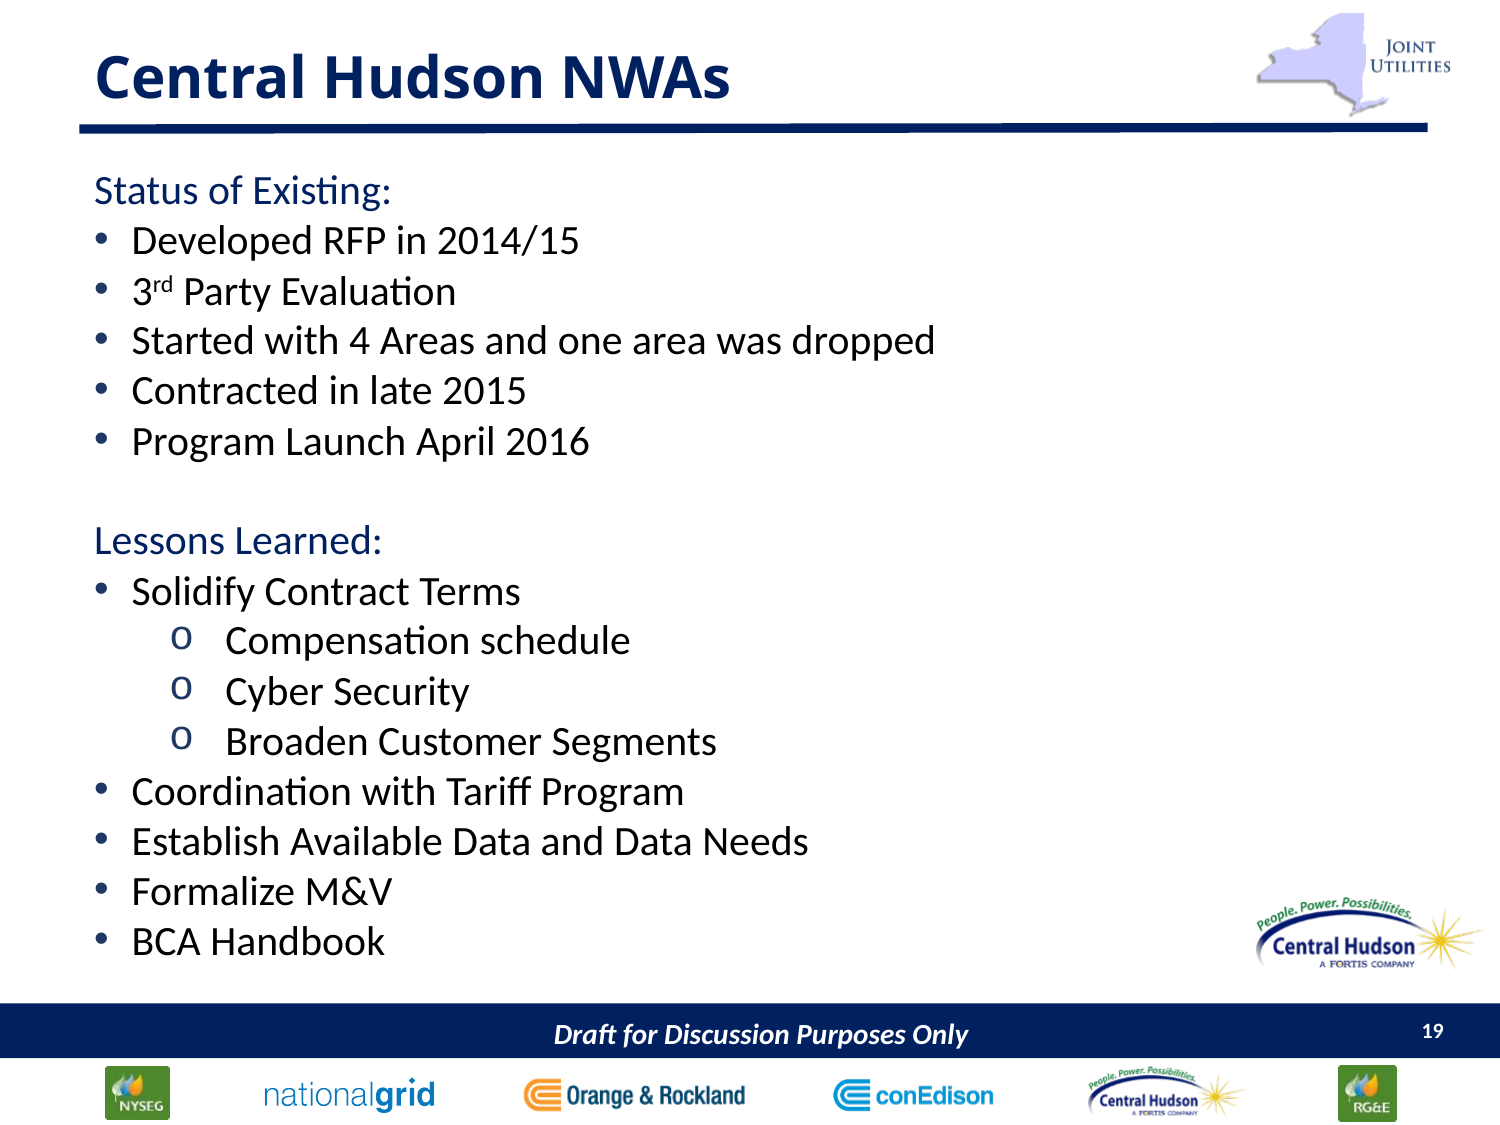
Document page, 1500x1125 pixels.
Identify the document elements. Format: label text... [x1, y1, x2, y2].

title Central Hudson NWAs [79, 38, 1428, 121]
picture [832, 1078, 994, 1112]
picture [1086, 1065, 1247, 1120]
picture [105, 1066, 170, 1120]
picture [1252, 10, 1461, 122]
picture [1253, 895, 1486, 974]
picture [1338, 1065, 1397, 1122]
picture [262, 1074, 437, 1116]
text_box Status of Existing: Developed RFP in 2014/15 3rd Party Evaluation Started with 4 Areas and one area was dropped Contracted in late 2015 Program Launch April 2016 Lessons Learned: Solidify Contract Terms Compensation schedule Cyber Security Broaden Customer Segments Coordination with Tariff Program Establish Available Data and Data Needs Formalize M&V BCA Handbook [79, 155, 1033, 971]
picture [520, 1074, 749, 1116]
